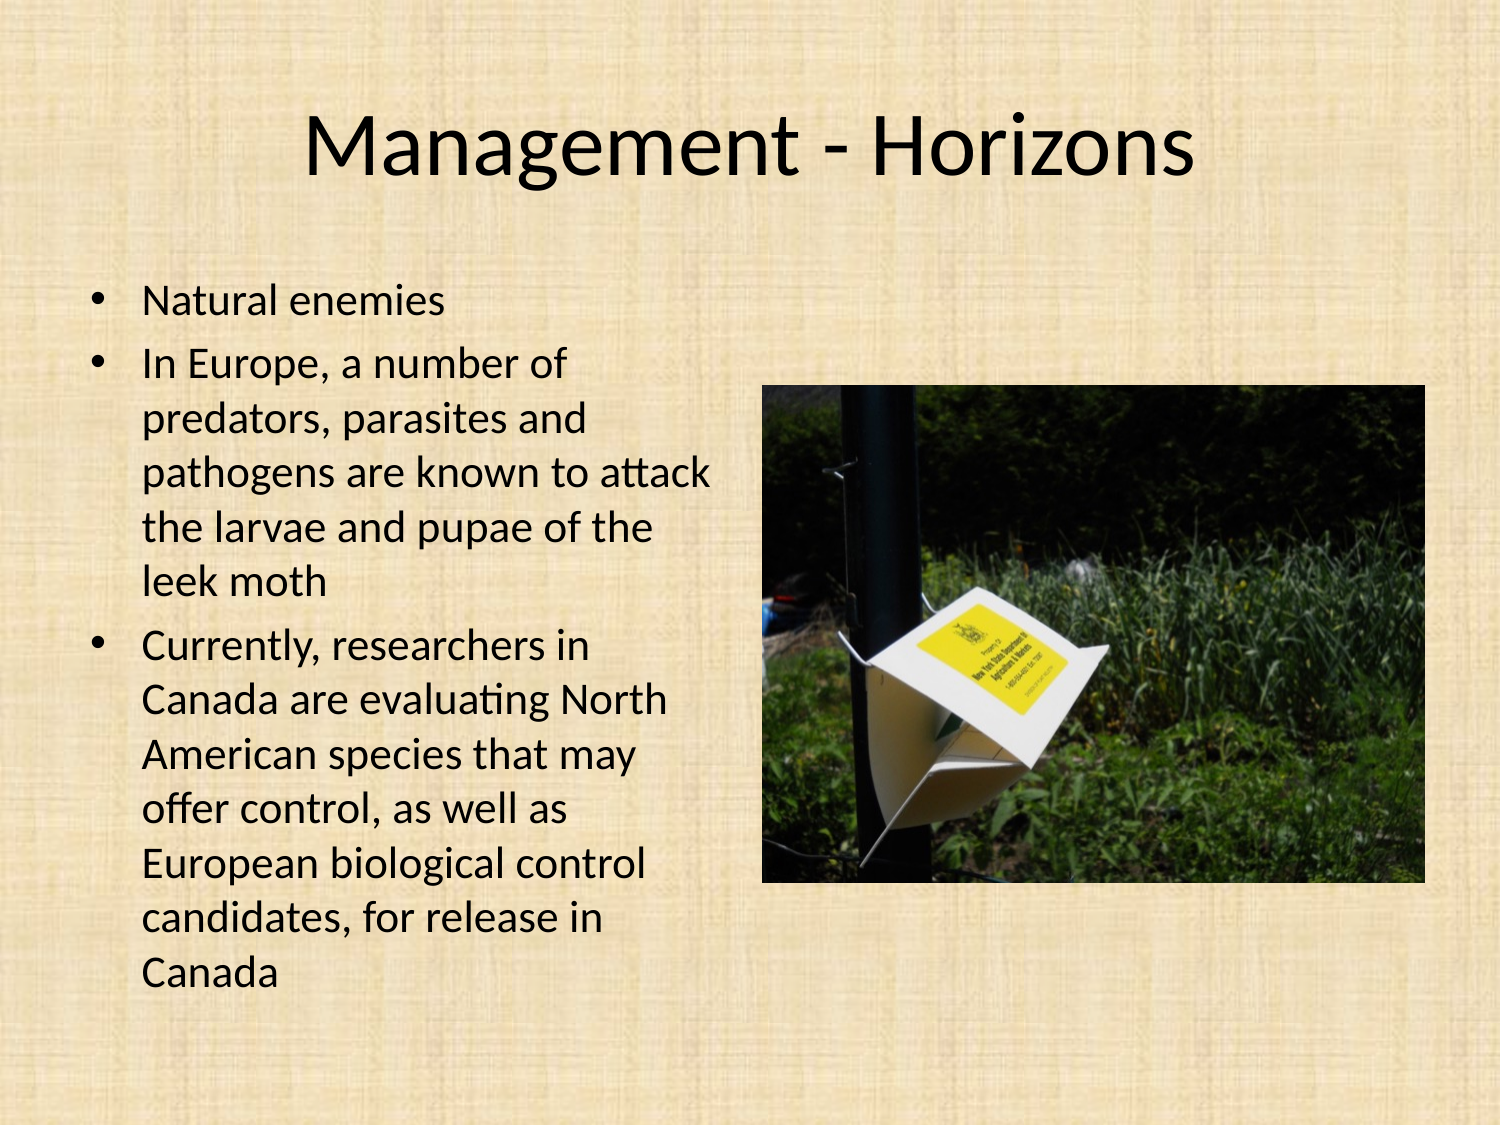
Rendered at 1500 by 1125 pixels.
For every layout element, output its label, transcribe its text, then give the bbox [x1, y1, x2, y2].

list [762, 384, 1426, 883]
list Natural enemies In Europe, a number of predators, parasites and pathogens are known to attack the larvae and pupae of the leek moth Currently, researchers in Canada are evaluating North American species that may offer control, as well as European biological control candidates, for release in Canada [75, 262, 738, 1005]
title Management - Horizons [75, 45, 1425, 233]
